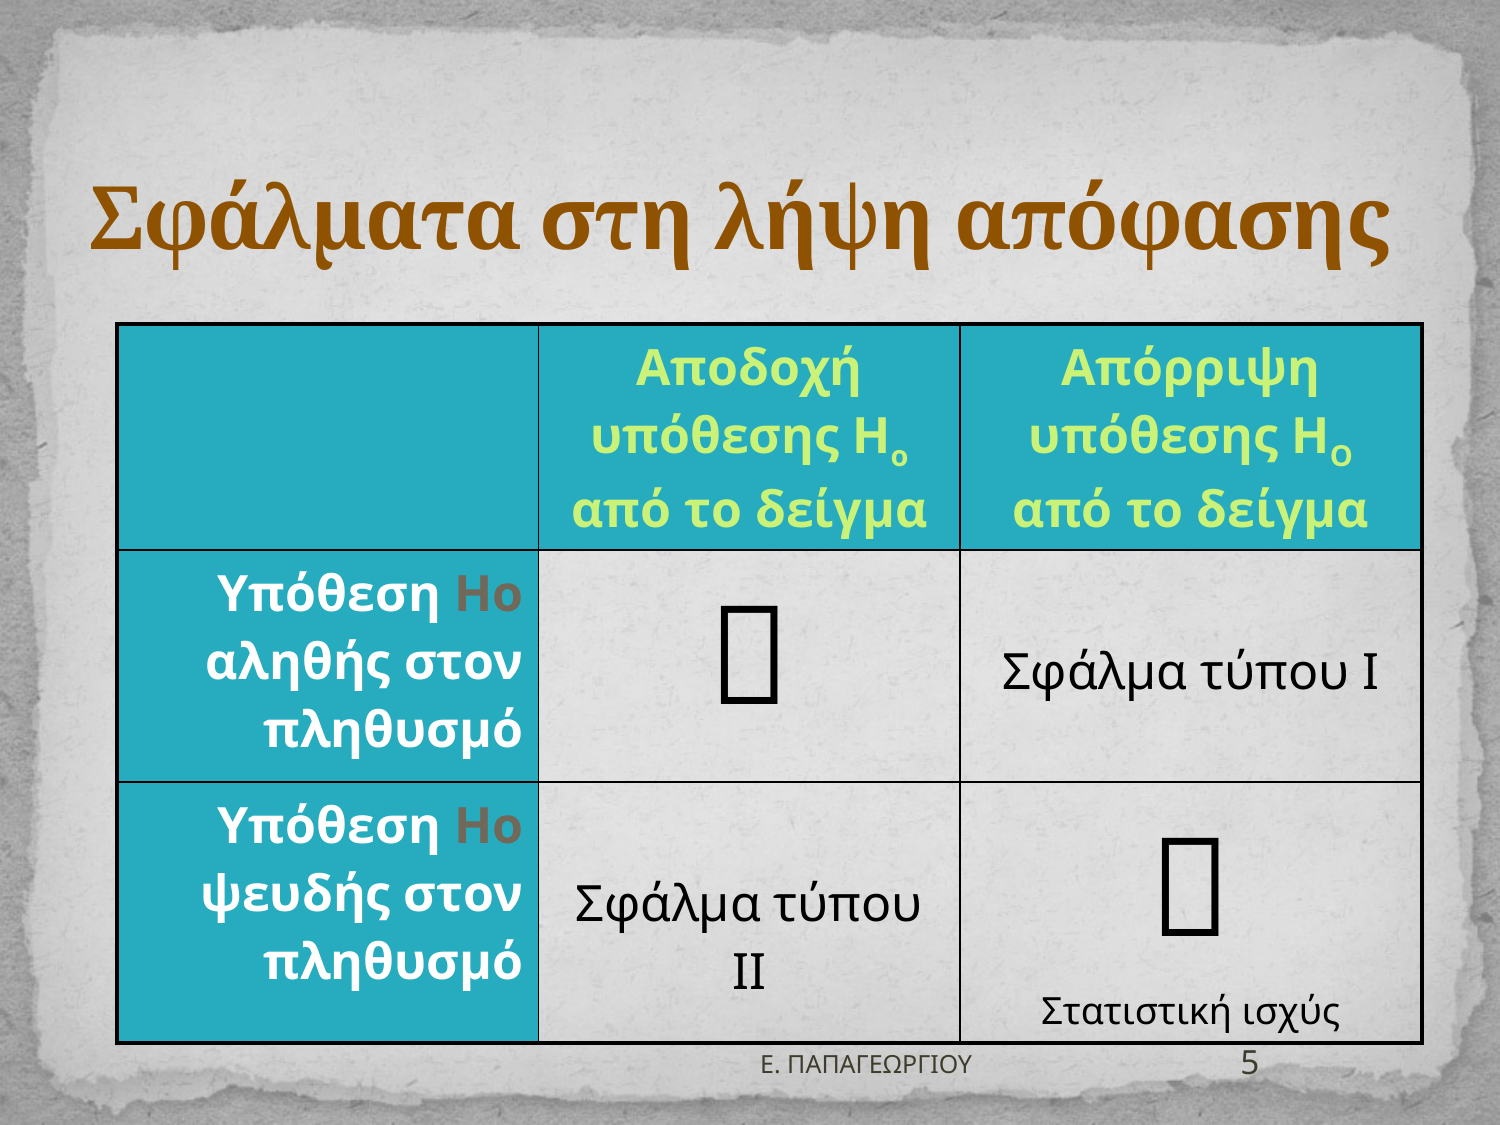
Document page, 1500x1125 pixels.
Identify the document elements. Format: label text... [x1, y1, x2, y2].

table_cell Σφάλμα τύπου ΙΙ [539, 783, 959, 1024]
table_cell  [539, 551, 959, 781]
footer Ε. ΠΑΠΑΓΕΩΡΓΙΟΥ [512, 1024, 988, 1103]
table_cell Υπόθεση Ηο αληθής στον πληθυσμό [119, 551, 538, 781]
table_cell Υπόθεση Ηο ψευδής στον πληθυσμό [119, 783, 538, 1041]
table_cell Σφάλμα τύπου Ι [961, 551, 1420, 781]
slide_number 5 [1074, 1024, 1425, 1103]
table_header [119, 326, 538, 549]
table_header Αποδοχή υπόθεσης Ηο από το δείγμα [539, 326, 959, 549]
table_header Απόρριψη υπόθεσης ΗO από το δείγμα [961, 326, 1420, 549]
title Σφάλματα στη λήψη απόφασης [74, 47, 1425, 275]
table_cell  Στατιστική ισχύς [961, 783, 1420, 1041]
